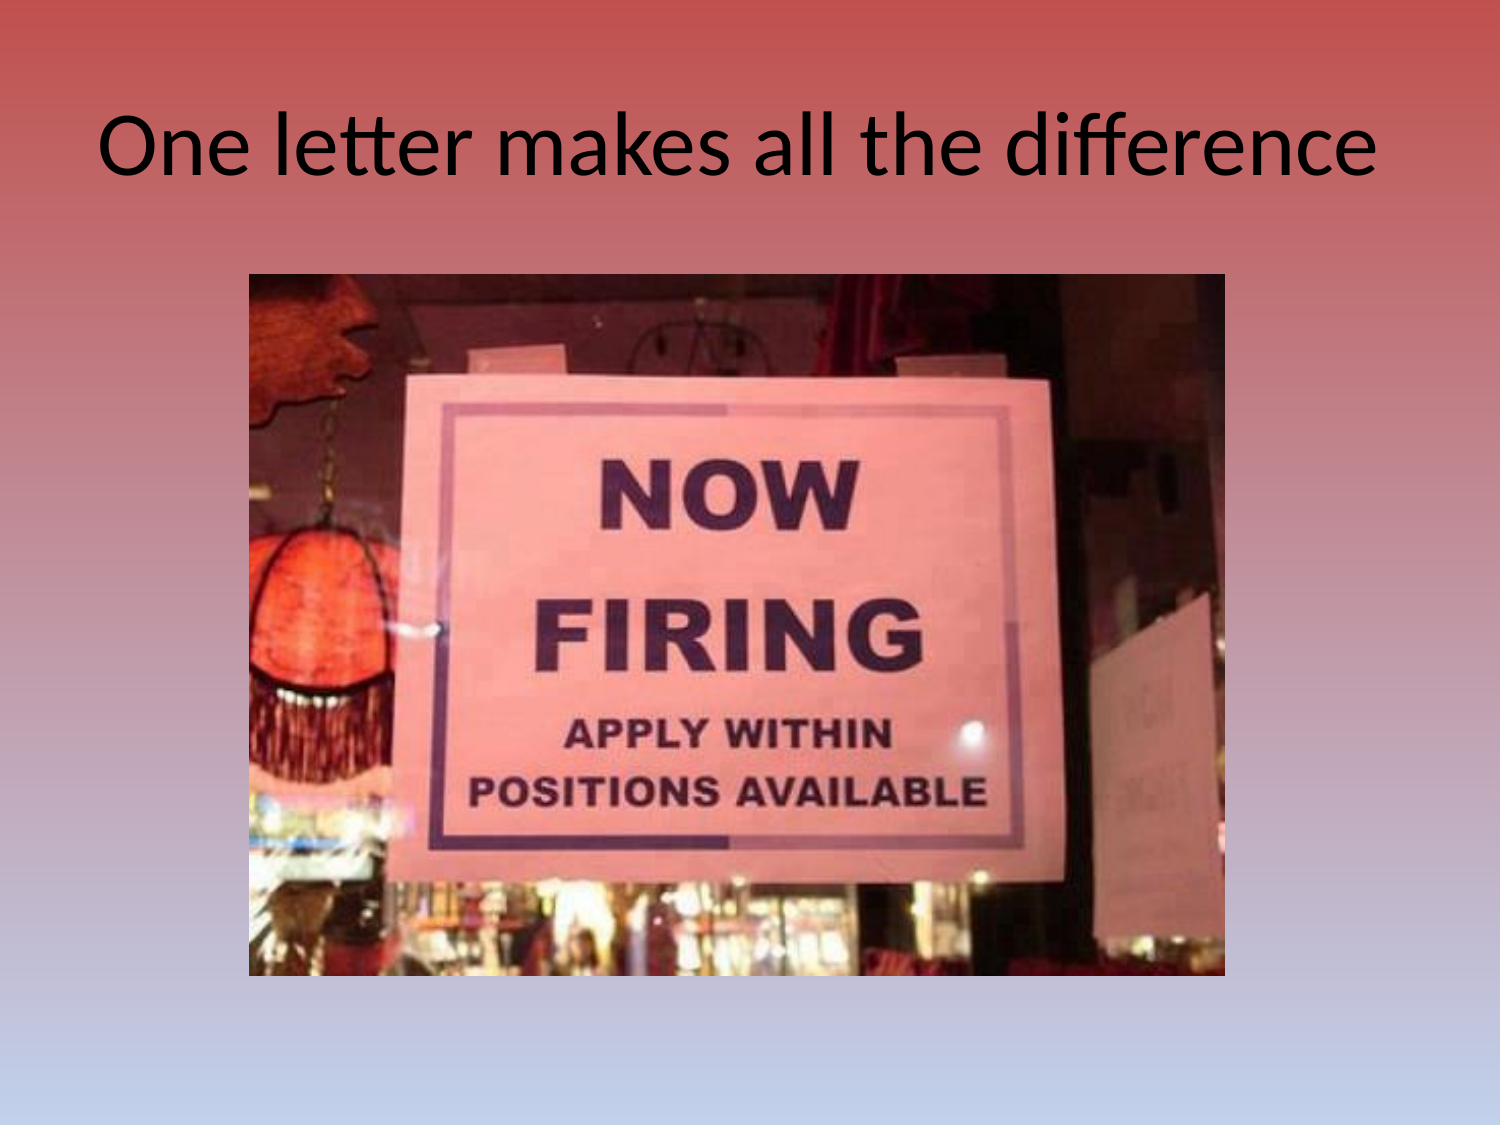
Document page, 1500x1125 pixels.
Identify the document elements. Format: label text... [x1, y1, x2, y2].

picture [249, 274, 1226, 977]
title One letter makes all the difference [75, 45, 1425, 233]
